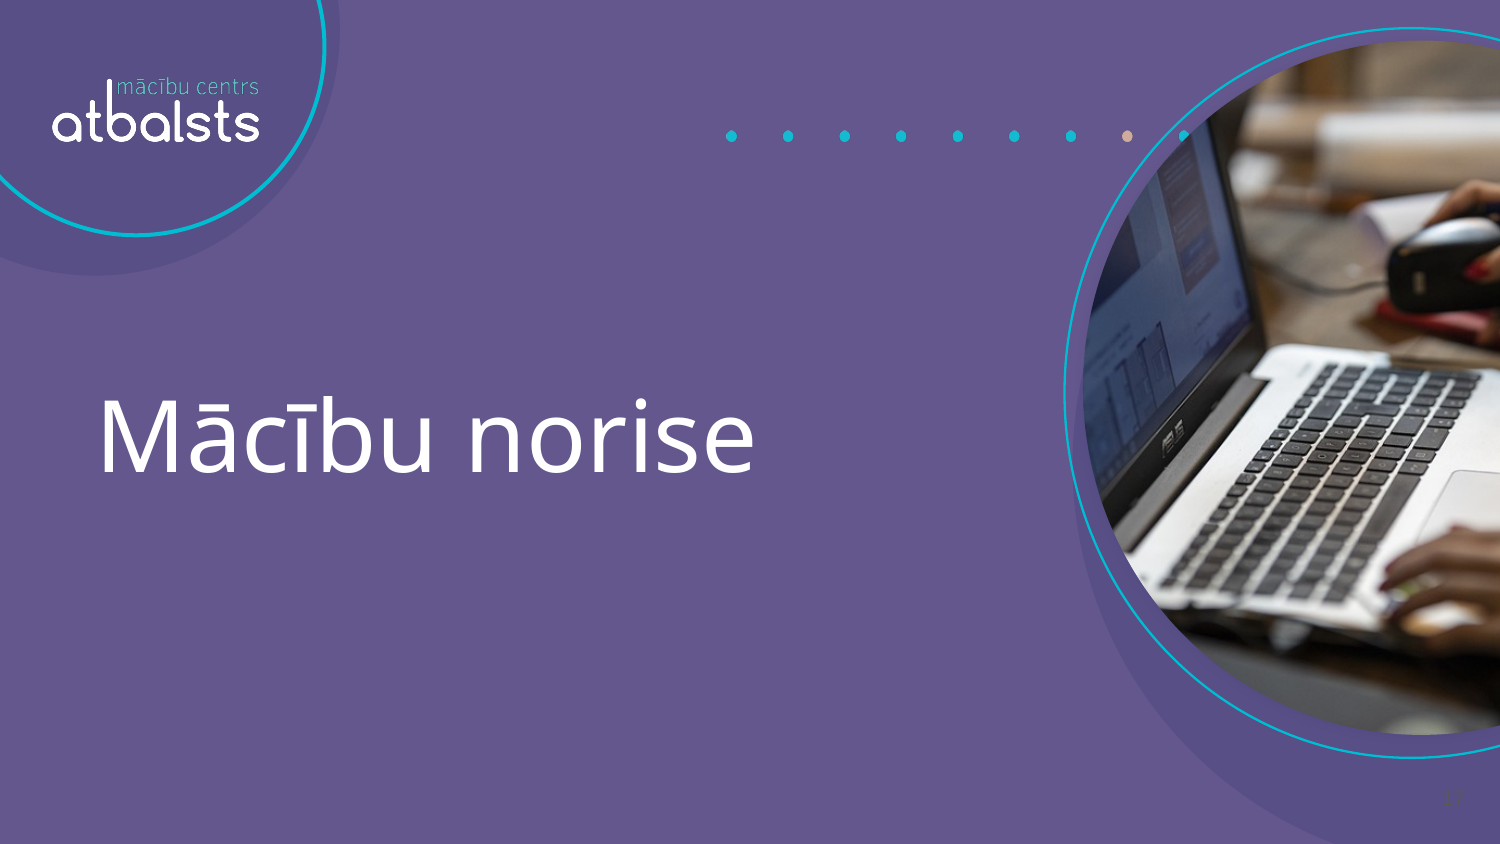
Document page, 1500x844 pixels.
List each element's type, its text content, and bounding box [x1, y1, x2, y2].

picture [52, 77, 259, 142]
picture [727, 40, 1500, 736]
title Mācību norise [80, 357, 1051, 759]
slide_number 17 [1389, 764, 1480, 830]
